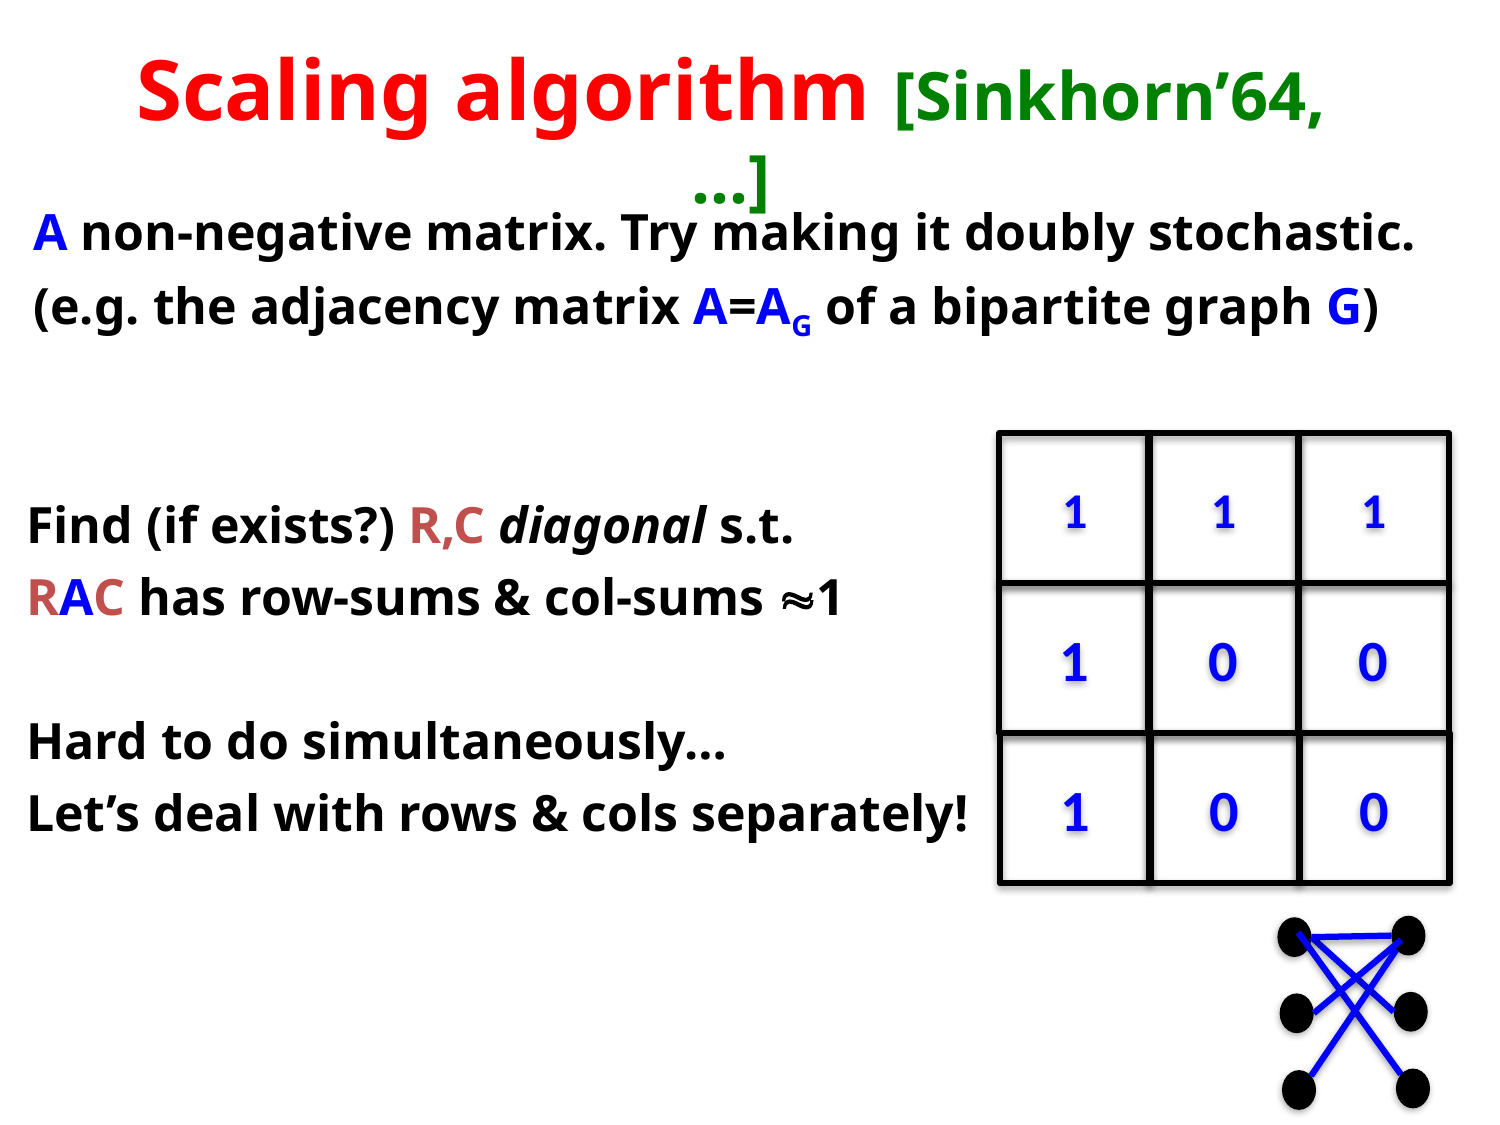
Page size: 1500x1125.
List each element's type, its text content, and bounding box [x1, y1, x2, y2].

text_box A non-negative matrix. Try making it doubly stochastic. (e.g. the adjacency matrix A=AG of a bipartite graph G) [18, 181, 1483, 350]
text_box Find (if exists?) R,C diagonal s.t. RAC has row-sums & col-sums 1 Hard to do simultaneously… Let’s deal with rows & cols separately! [11, 414, 997, 922]
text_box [1277, 915, 1431, 1111]
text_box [998, 433, 1450, 884]
title Scaling algorithm [Sinkhorn’64,…] [93, 6, 1369, 181]
